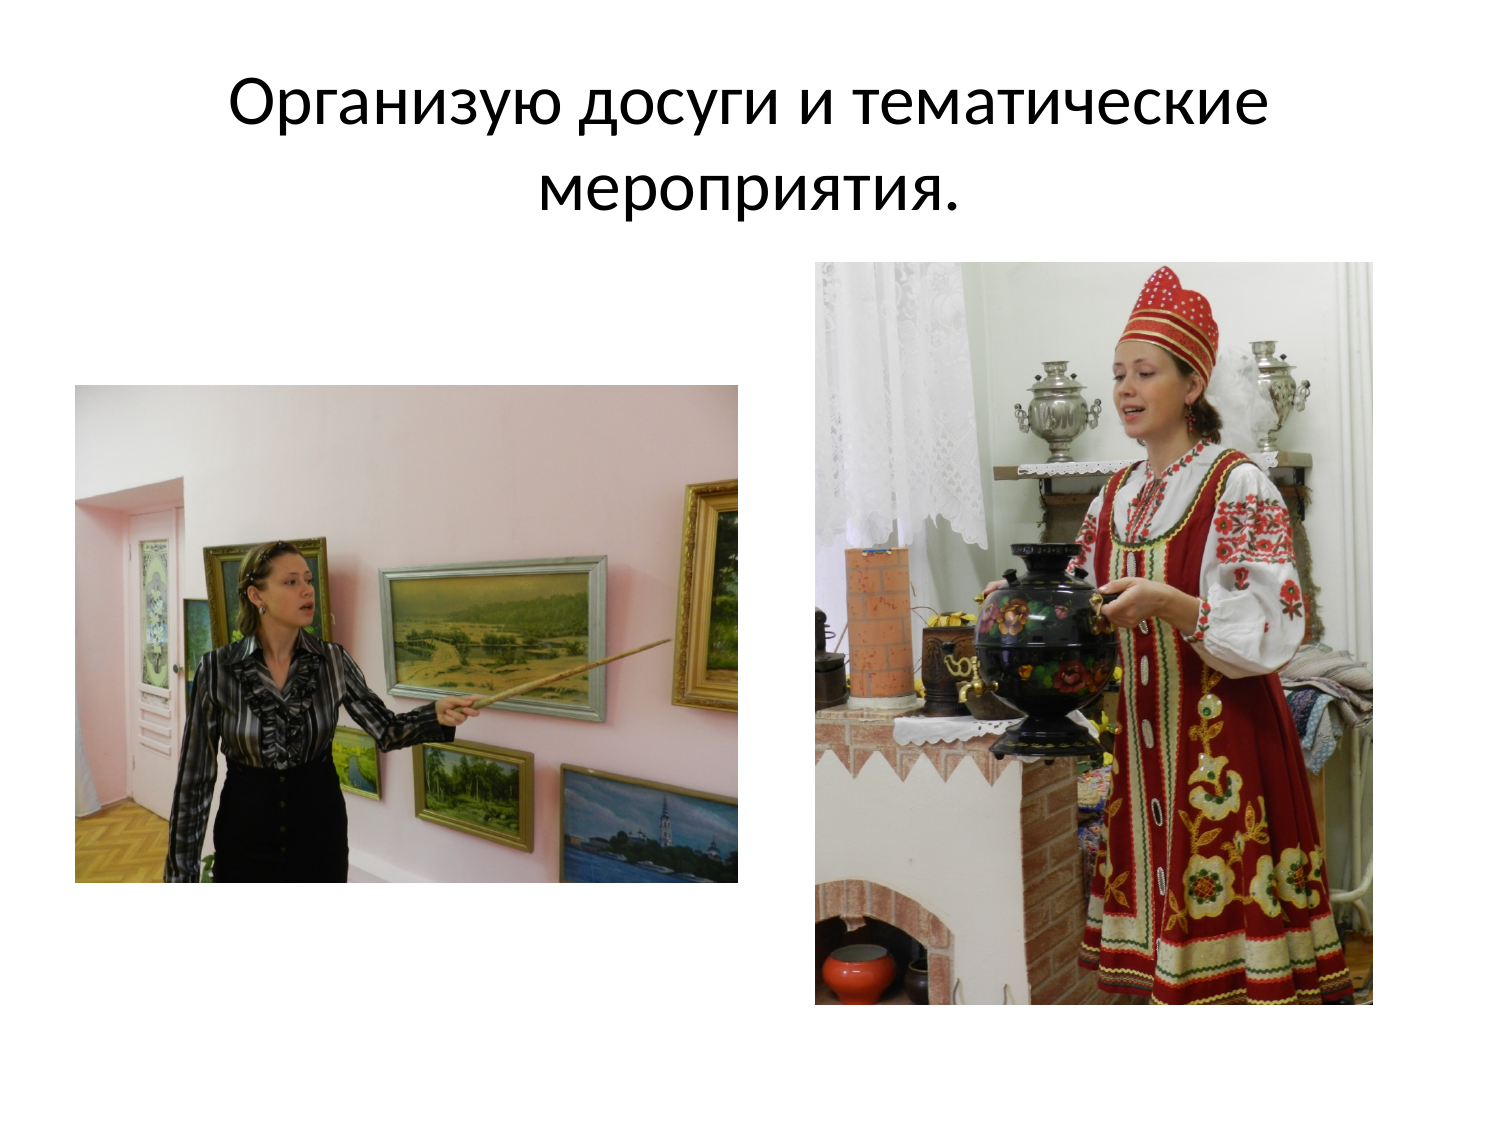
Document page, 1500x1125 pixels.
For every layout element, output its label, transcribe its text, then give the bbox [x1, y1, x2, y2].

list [74, 384, 738, 883]
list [815, 262, 1373, 1006]
title Организую досуги и тематические мероприятия. [75, 45, 1425, 233]
